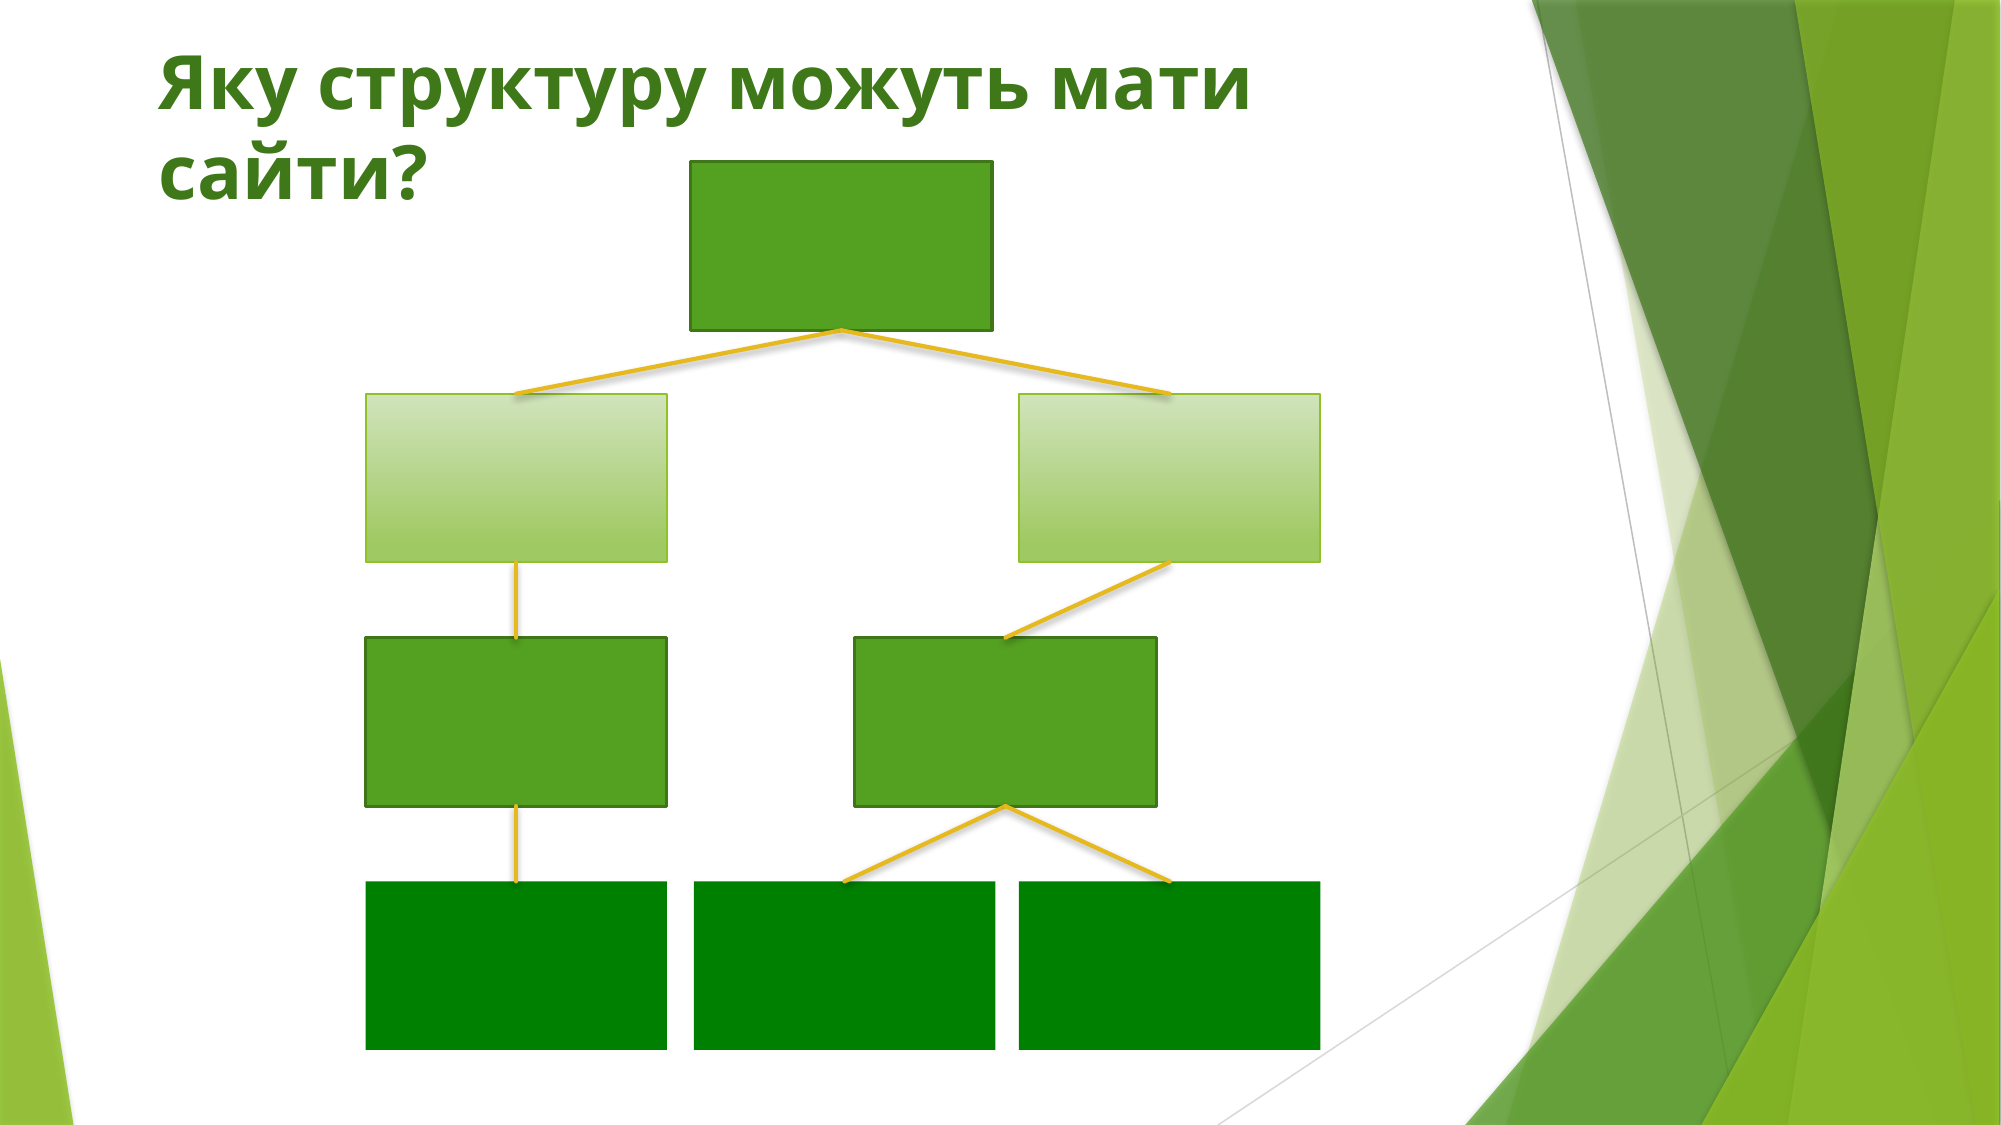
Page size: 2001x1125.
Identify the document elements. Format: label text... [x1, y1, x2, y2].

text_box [365, 161, 1321, 1051]
title Яку структуру можуть мати сайти? [144, 26, 1460, 162]
